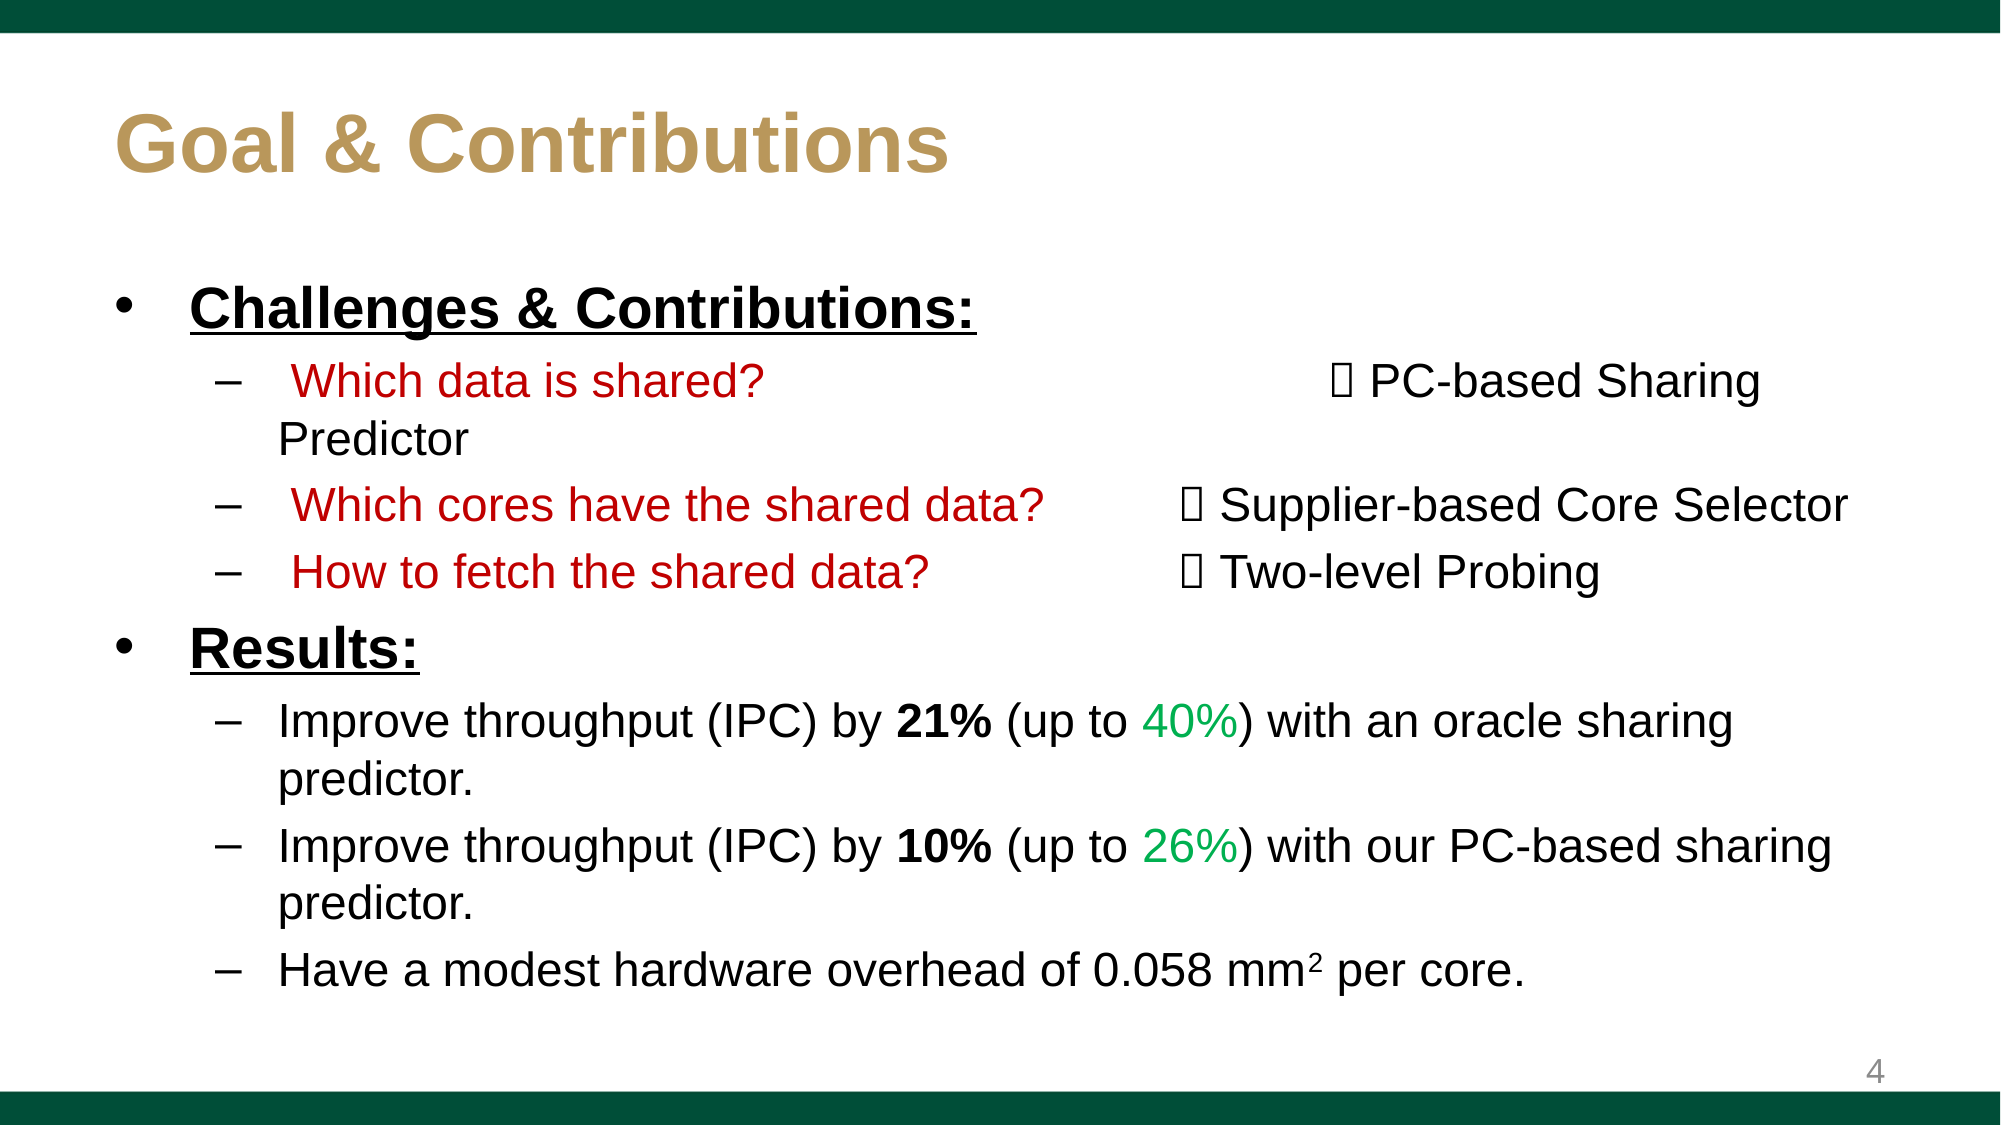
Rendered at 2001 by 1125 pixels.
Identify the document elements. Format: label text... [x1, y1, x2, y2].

list Challenges & Contributions: Which data is shared?  PC-based Sharing Predictor Which cores have the shared data?  Supplier-based Core Selector How to fetch the shared data?  Two-level Probing Results: Improve throughput (IPC) by 21% (up to 40%) with an oracle sharing predictor. Improve throughput (IPC) by 10% (up to 26%) with our PC-based sharing predictor. Have a modest hardware overhead of 0.058 mm2 per core. [99, 262, 1900, 1005]
footer [683, 1042, 1317, 1103]
slide_number 4 [1433, 1042, 1900, 1103]
picture [0, 0, 2001, 1125]
title Goal & Contributions [99, 45, 1900, 233]
